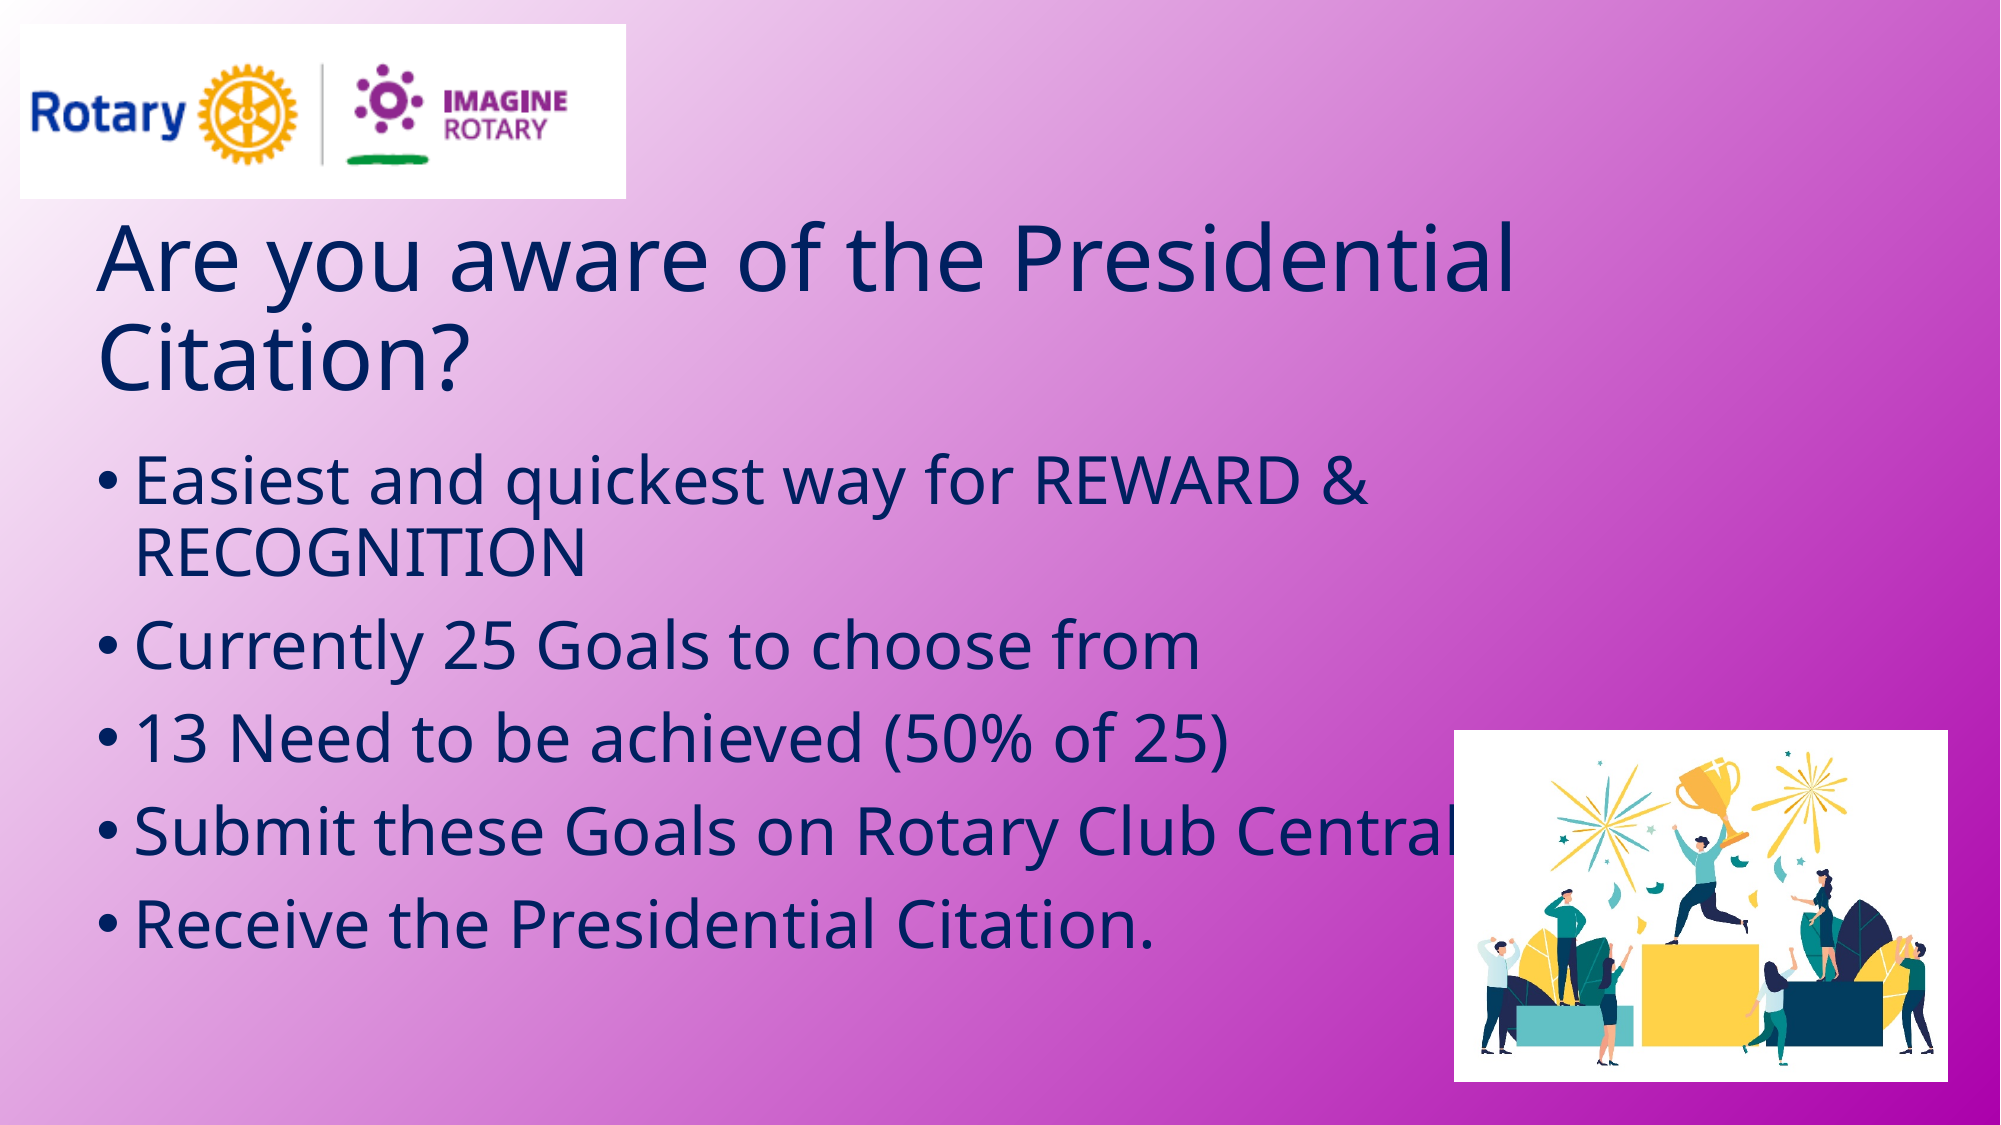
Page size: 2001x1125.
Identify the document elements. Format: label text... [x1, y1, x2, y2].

picture [19, 24, 627, 199]
title Are you aware of the Presidential Citation? [81, 202, 1807, 421]
list Easiest and quickest way for REWARD & RECOGNITION Currently 25 Goals to choose from 13 Need to be achieved (50% of 25) Submit these Goals on Rotary Club Central Receive the Presidential Citation. [81, 439, 1807, 980]
picture [1454, 730, 1948, 1082]
